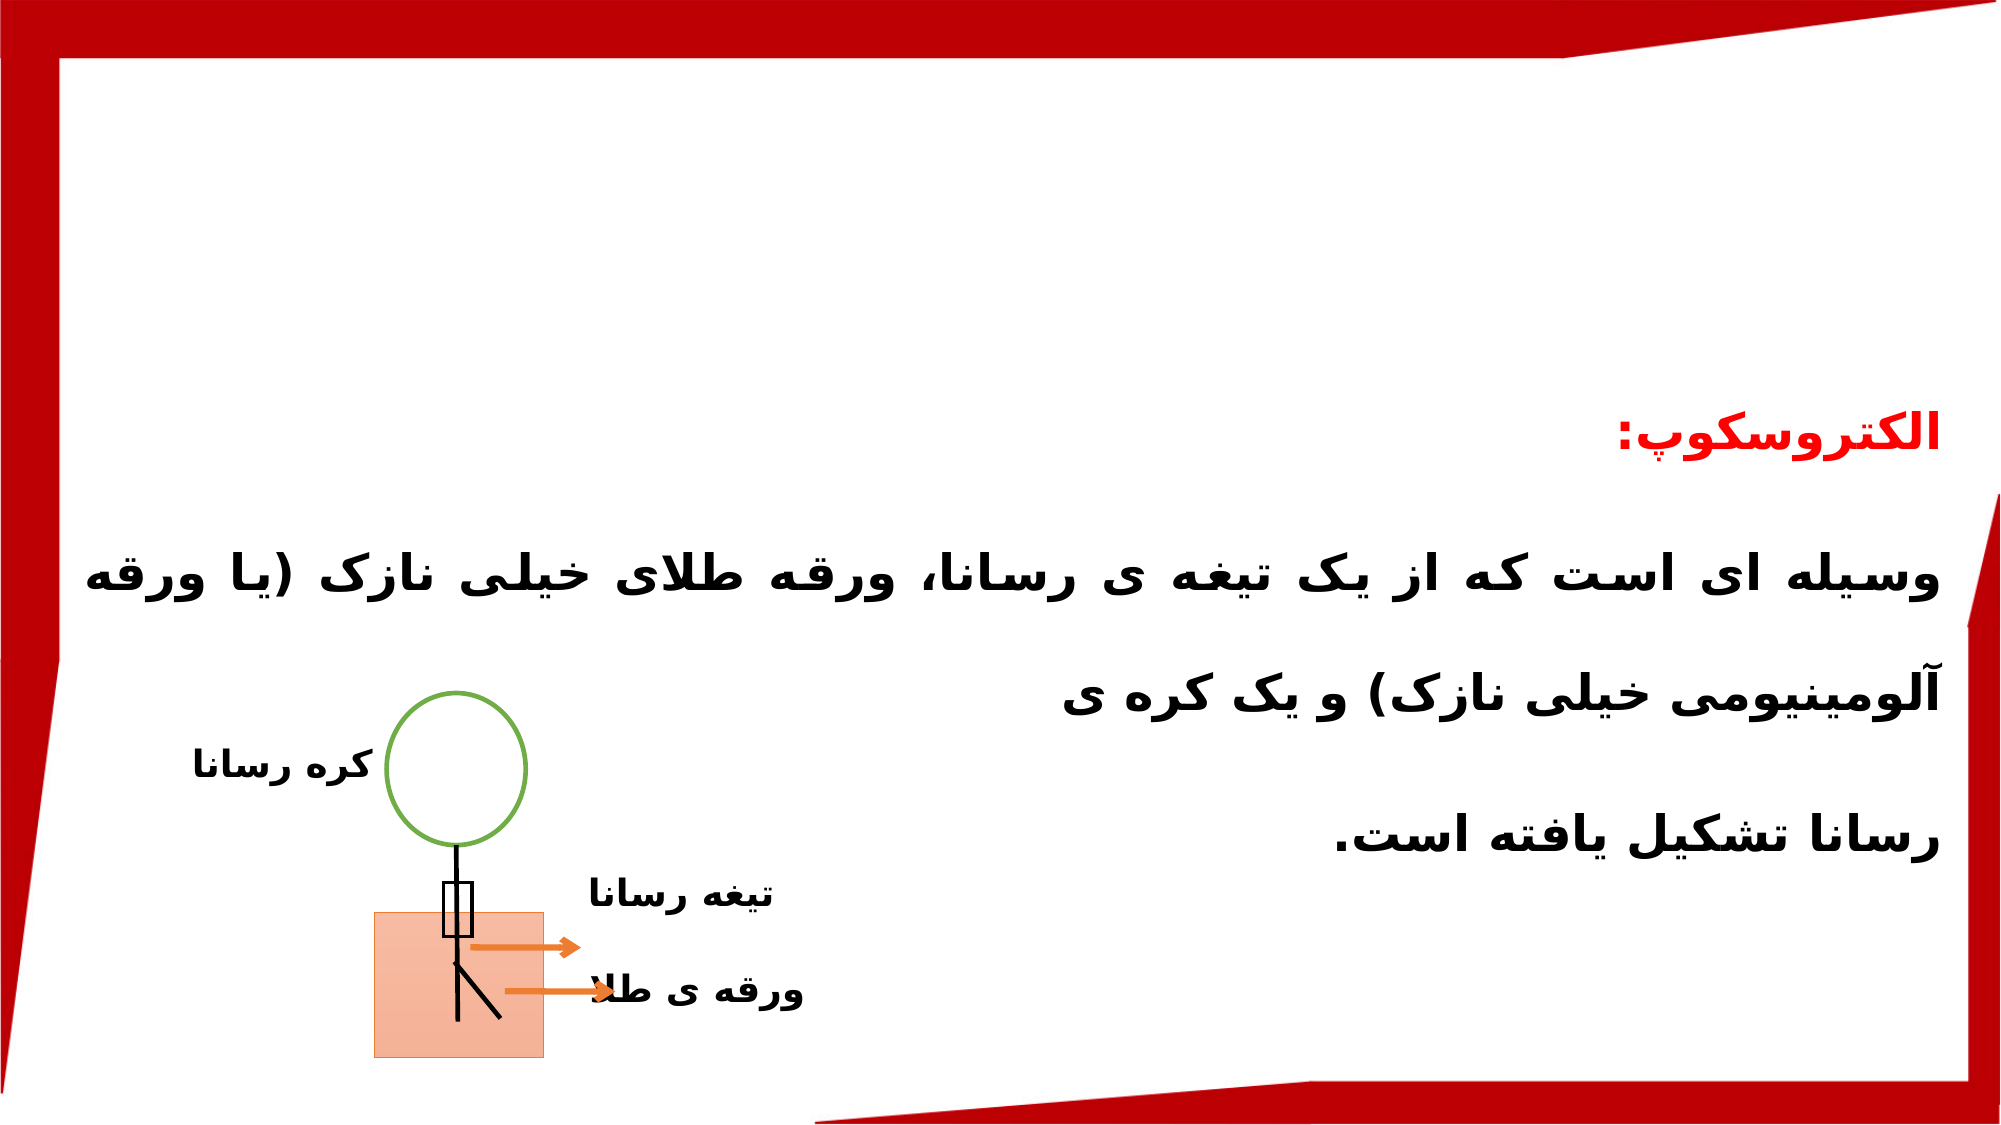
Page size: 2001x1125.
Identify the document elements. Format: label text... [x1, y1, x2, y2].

text_box [443, 882, 473, 932]
text_box ورقه ی طلا [574, 957, 821, 1018]
picture [0, 0, 2001, 1125]
text_box الکتروسکوپ: وسیله ای است که از یک تیغه ی رسانا، ورقه طلای خیلی نازک (یا ورقه آلومینیومی خیلی نازک) و یک کره ی رسانا تشکیل یافته است. [64, 332, 1958, 1010]
text_box [473, 912, 544, 932]
text_box [388, 691, 527, 847]
text_box کره رسانا [177, 732, 388, 793]
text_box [449, 966, 506, 1014]
text_box [374, 935, 544, 1058]
text_box تیغه رسانا [573, 861, 790, 922]
text_box [374, 912, 443, 932]
